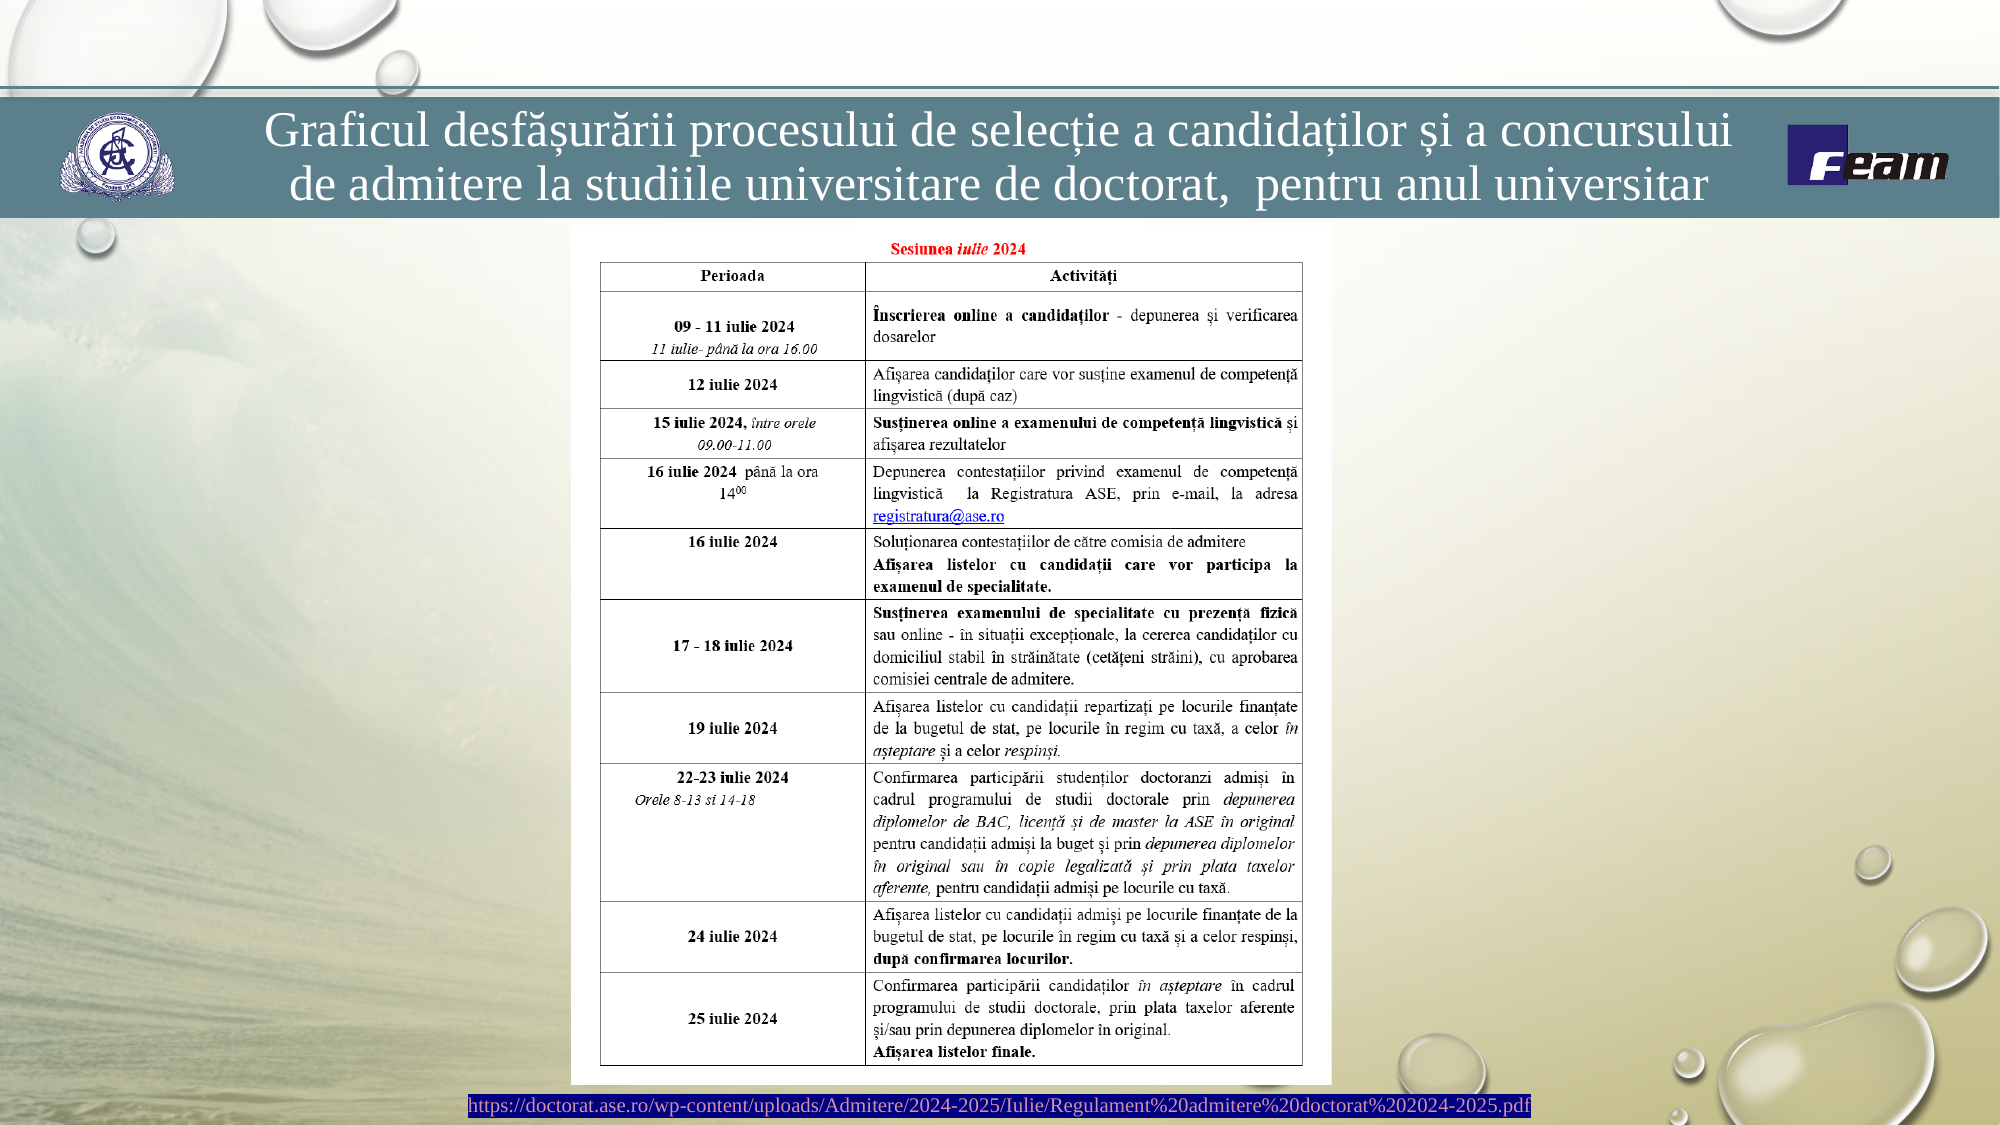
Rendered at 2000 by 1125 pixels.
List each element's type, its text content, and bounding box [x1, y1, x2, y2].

picture [0, 0, 2000, 87]
picture [0, 218, 2000, 1125]
text_box Graficul desfășurării procesului de selecție a candidaților și a concursului de admitere la studiile universitare de doctorat, pentru anul universitar 2024 – 2025 [224, 95, 1775, 215]
picture [0, 88, 2000, 97]
text_box https://doctorat.ase.ro/wp-content/uploads/Admitere/2024-2025/Iulie/Regulament%20admitere%20doctorat%202024-2025.pdf [381, 1084, 1618, 1125]
picture [1786, 124, 1950, 186]
text_box [0, 98, 2000, 218]
picture [59, 112, 175, 203]
